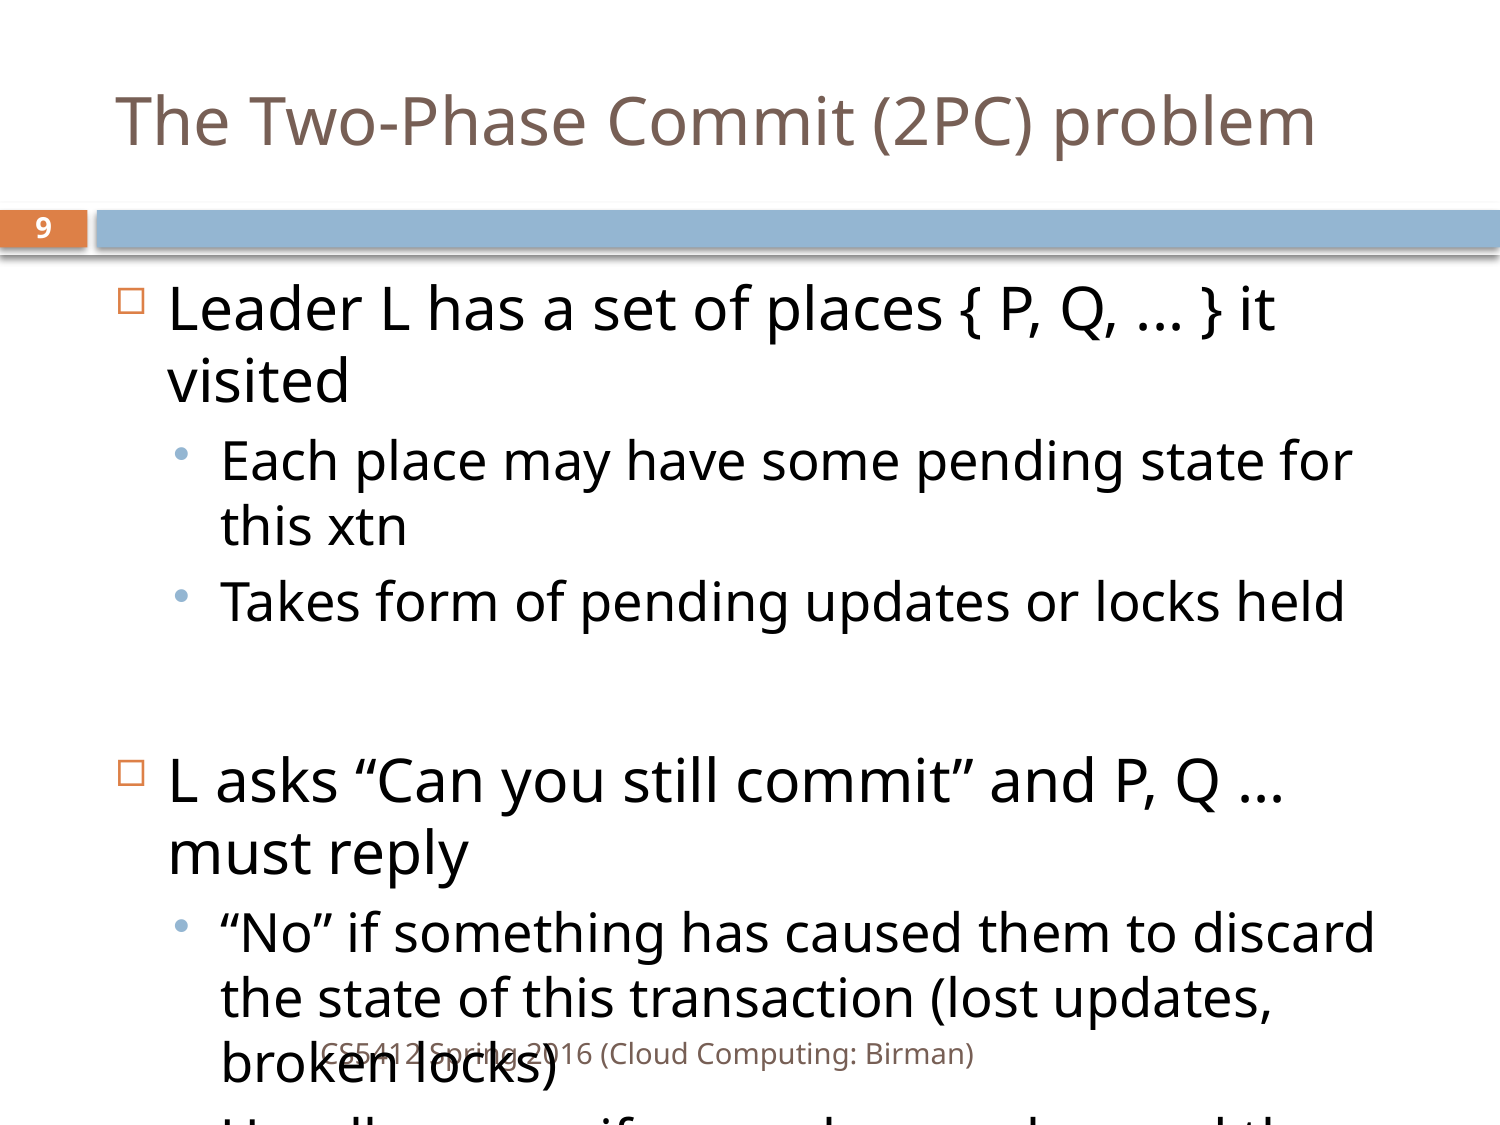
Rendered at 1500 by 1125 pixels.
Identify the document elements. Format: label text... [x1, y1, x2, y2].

slide_number 9 [0, 208, 88, 249]
title The Two-Phase Commit (2PC) problem [100, 37, 1438, 200]
list Leader L has a set of places { P, Q, ... } it visited Each place may have some pending state for this xtn Takes form of pending updates or locks held L asks “Can you still commit” and P, Q ... must reply “No” if something has caused them to discard the state of this transaction (lost updates, broken locks) Usually occurs if a member crashes and then restarts No reply treated as “No” (handles failed members) [100, 262, 1438, 1000]
footer CS5412 Spring 2016 (Cloud Computing: Birman) [99, 1024, 990, 1085]
